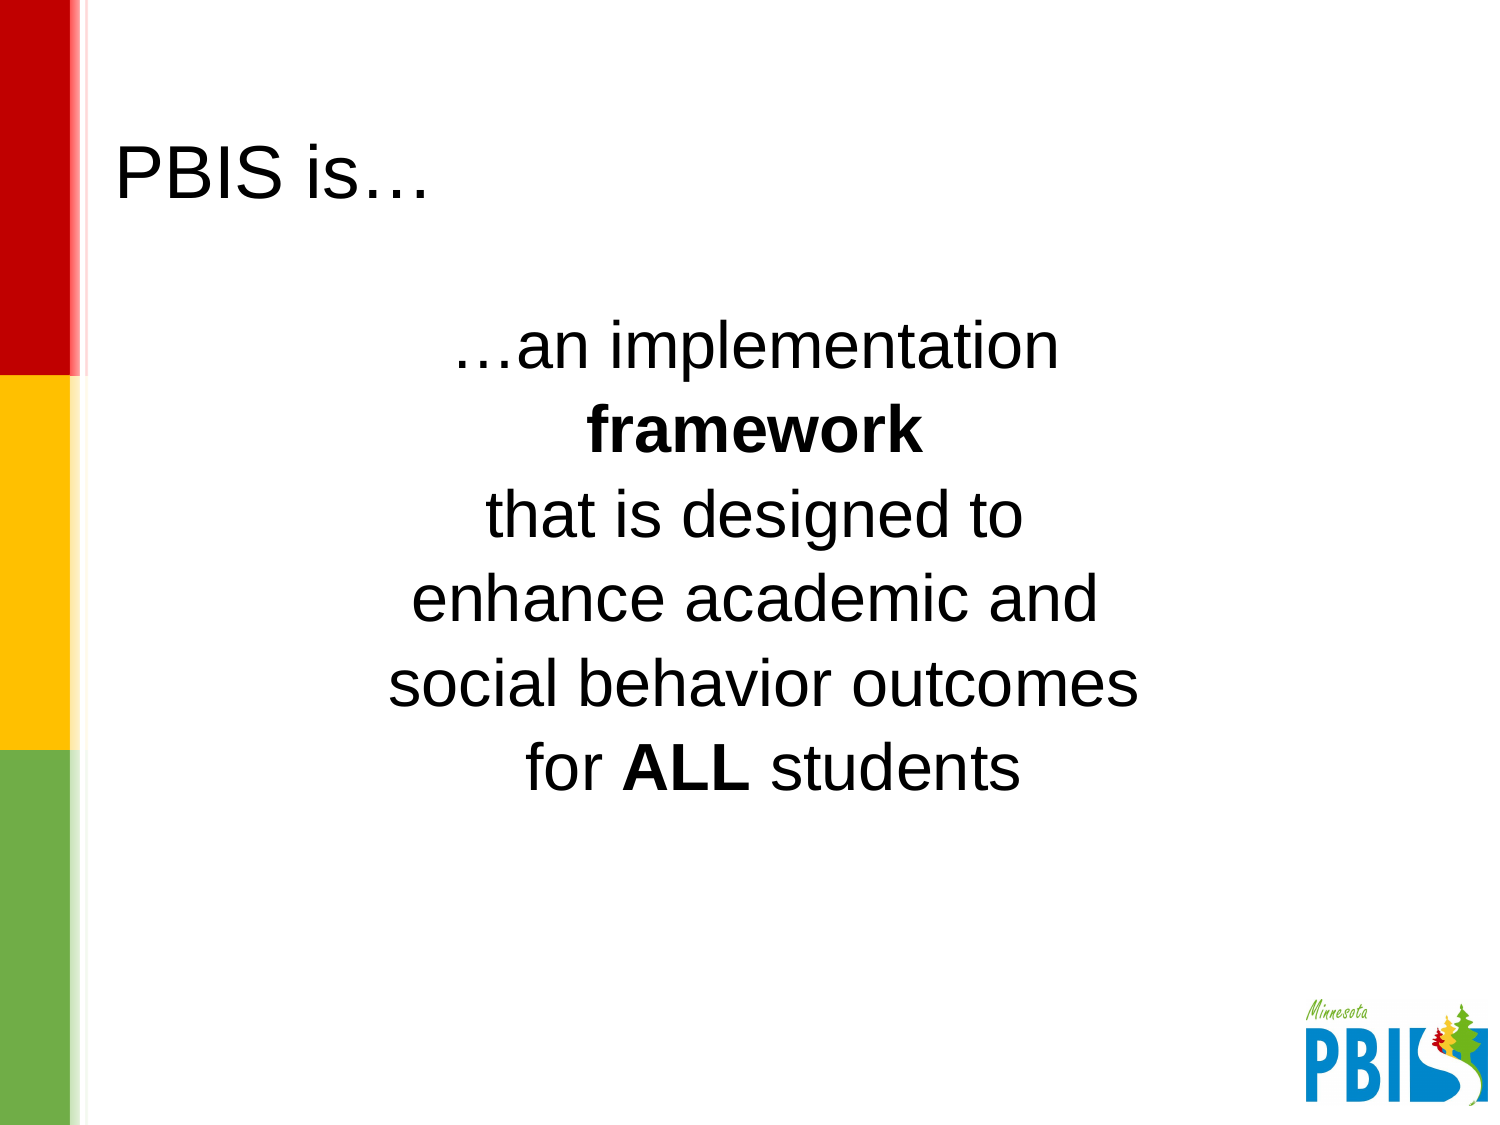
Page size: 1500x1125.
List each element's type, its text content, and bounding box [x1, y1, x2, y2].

picture [1318, 1041, 1327, 1061]
title PBIS is… [103, 59, 1397, 278]
list …an implementation framework that is designed to enhance academic and social behavior outcomes for ALL students [103, 299, 1397, 1014]
picture [1306, 999, 1488, 1106]
